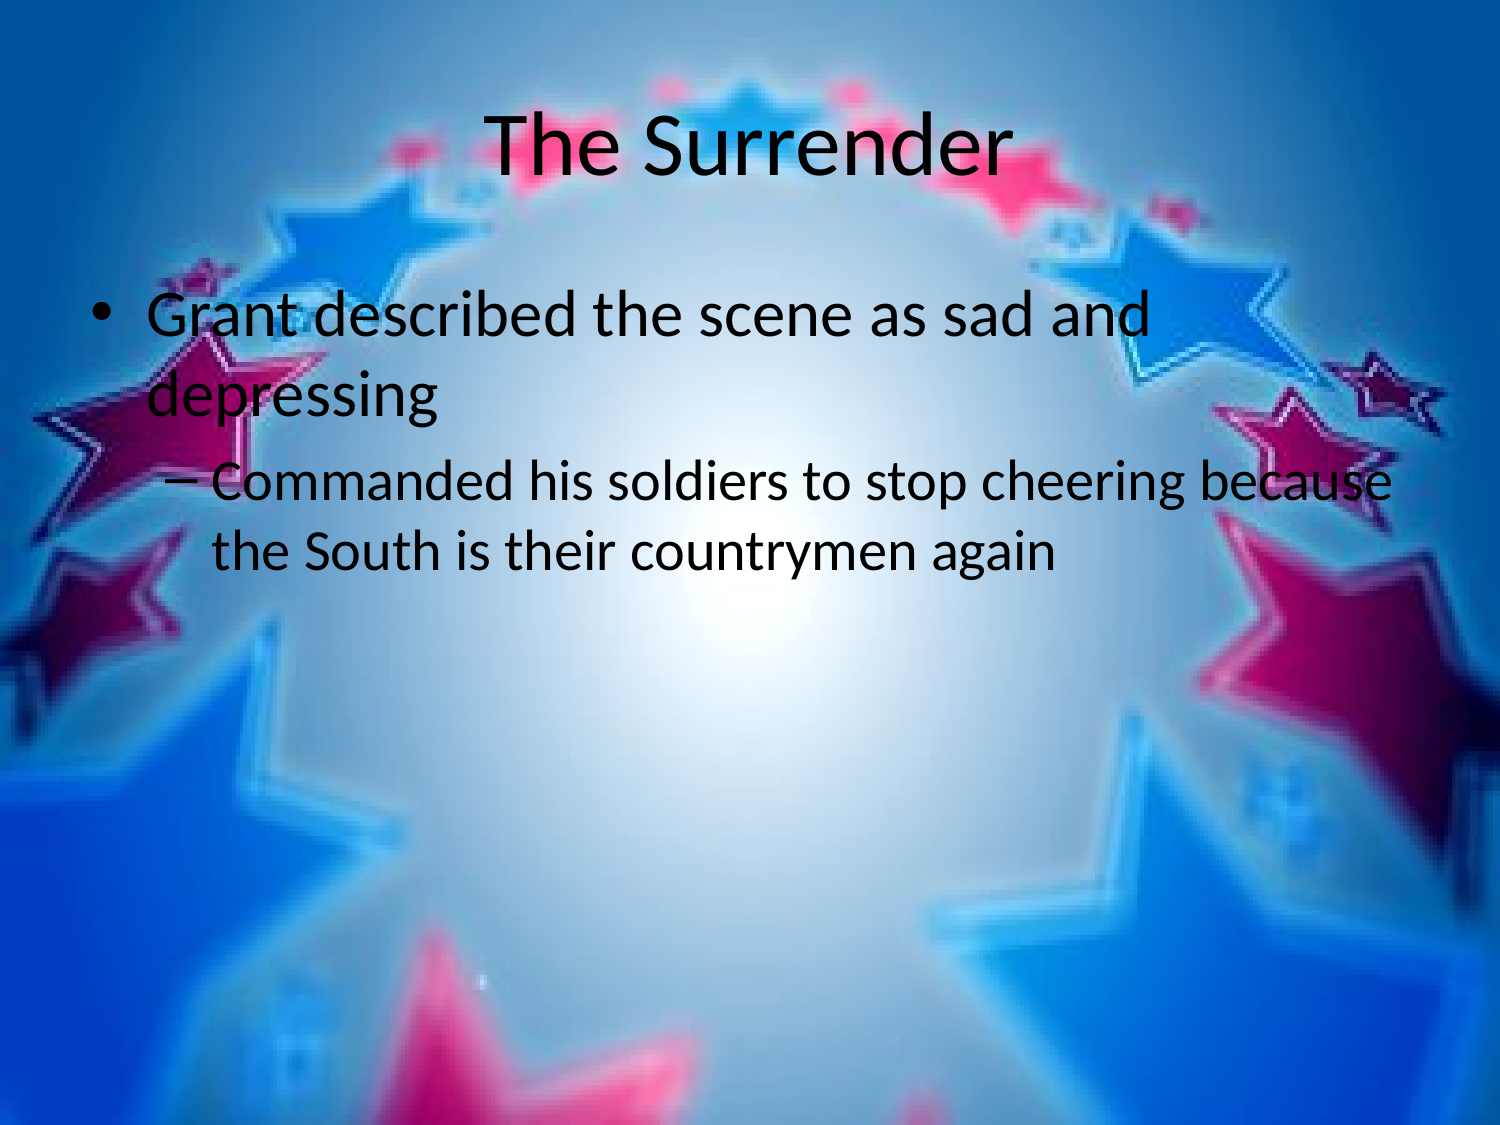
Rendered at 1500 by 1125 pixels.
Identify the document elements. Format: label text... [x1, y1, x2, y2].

list Grant described the scene as sad and depressing Commanded his soldiers to stop cheering because the South is their countrymen again [75, 262, 1425, 1005]
title The Surrender [75, 45, 1425, 233]
picture [0, 0, 1500, 1125]
